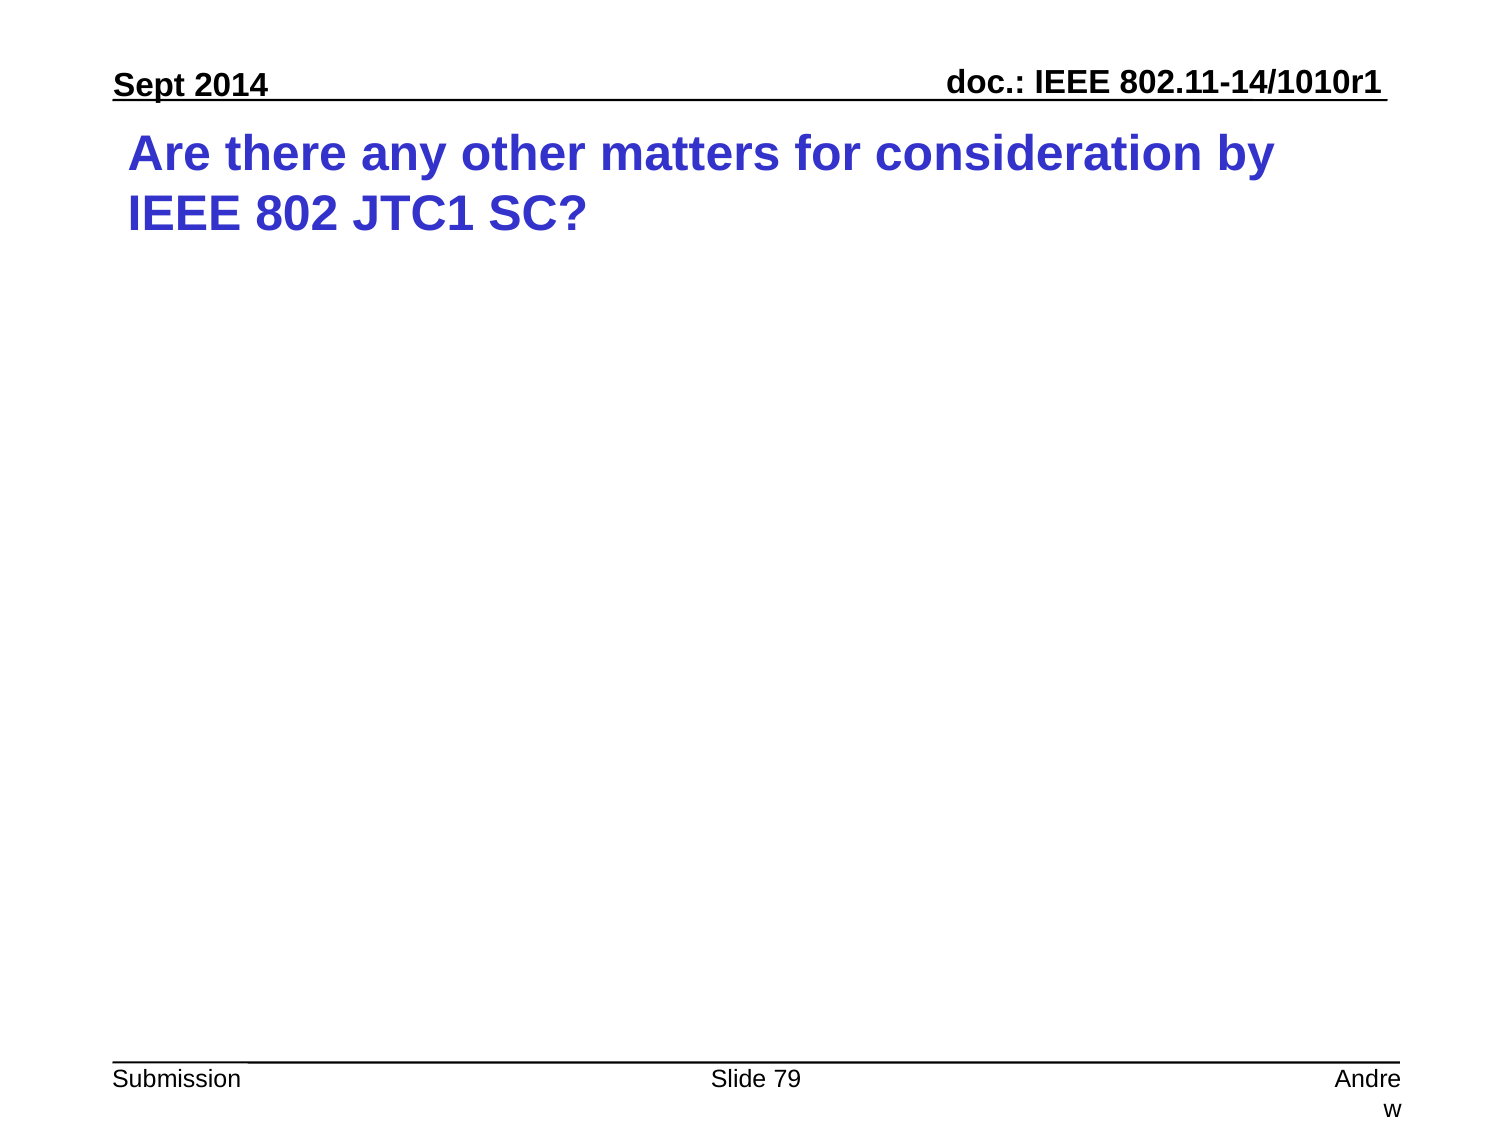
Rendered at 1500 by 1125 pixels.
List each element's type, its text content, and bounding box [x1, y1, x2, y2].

footer Andrew Myles, Cisco [1320, 1061, 1402, 1093]
title Are there any other matters for consideration by IEEE 802 JTC1 SC? [112, 112, 1388, 288]
slide_number Slide 79 [709, 1061, 803, 1093]
